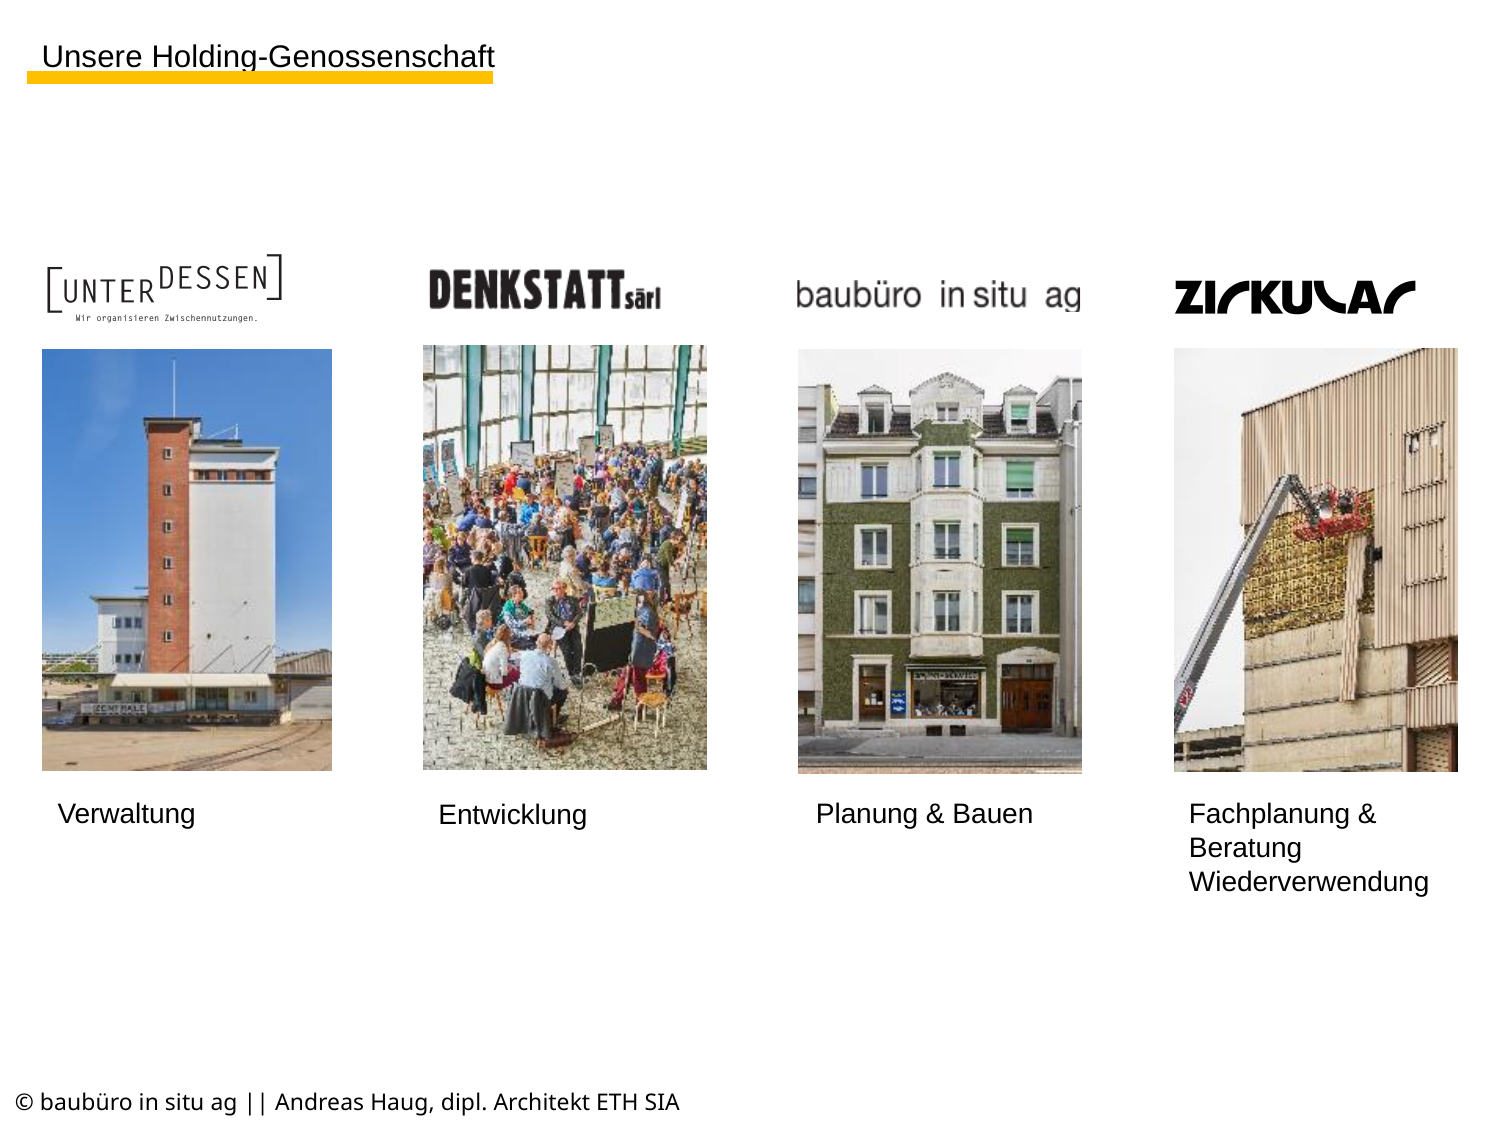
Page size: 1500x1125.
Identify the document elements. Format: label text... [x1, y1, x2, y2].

picture [42, 349, 332, 774]
picture [423, 266, 666, 312]
picture [1174, 279, 1416, 315]
picture [798, 349, 1082, 774]
picture [423, 345, 707, 770]
text_box Entwicklung [423, 788, 706, 838]
picture [797, 280, 1081, 312]
text_box Unsere Holding-Genossenschaft [26, 28, 1217, 82]
text_box Verwaltung [42, 788, 332, 837]
picture [1174, 348, 1458, 772]
text_box Fachplanung & Beratung Wiederverwendung [1174, 788, 1457, 905]
picture [42, 248, 285, 329]
text_box Planung & Bauen [801, 788, 1081, 837]
